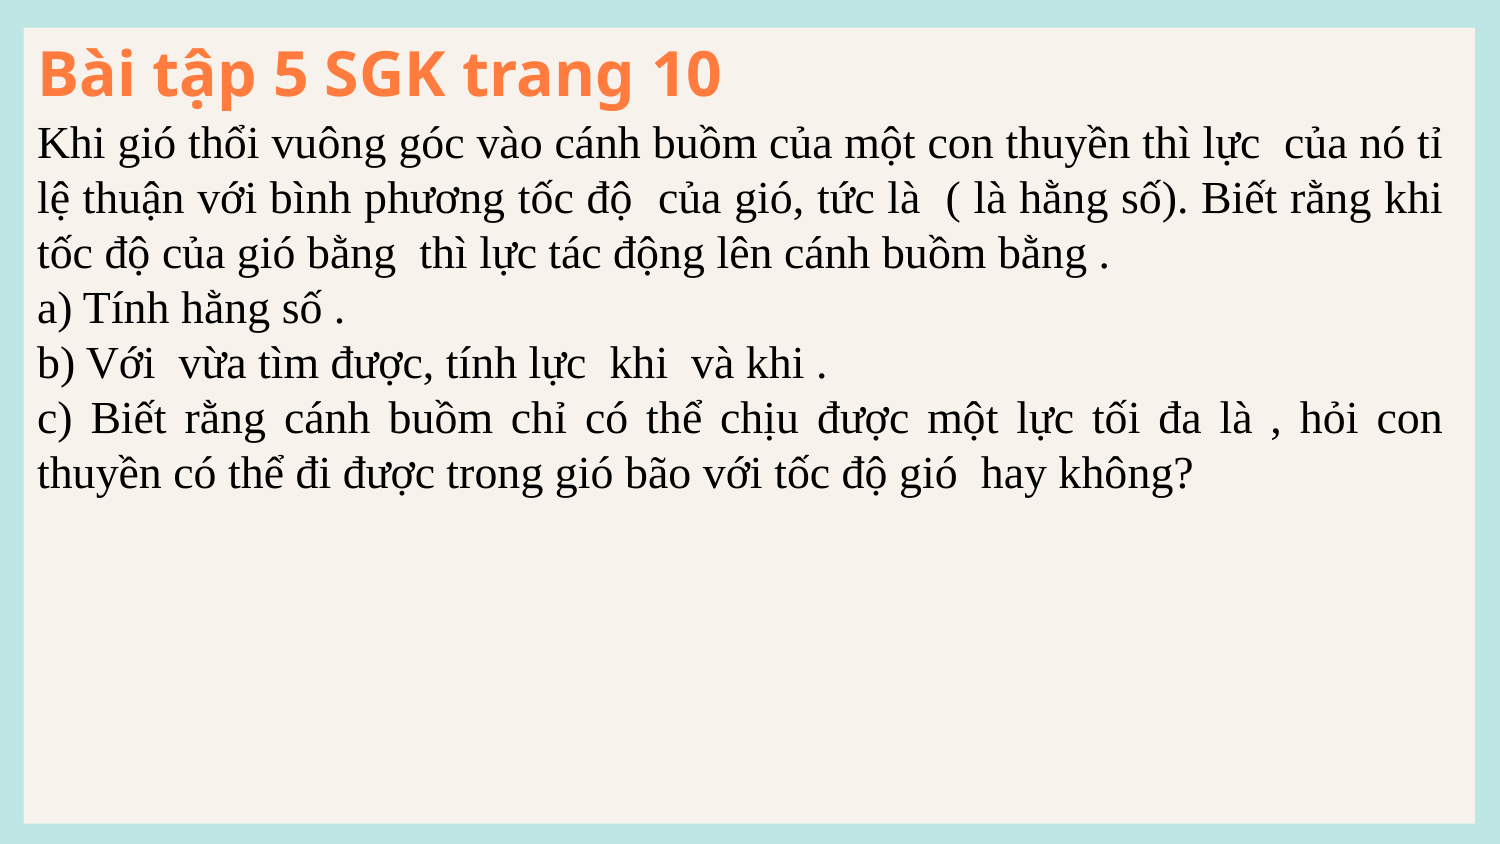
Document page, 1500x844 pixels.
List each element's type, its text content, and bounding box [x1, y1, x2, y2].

title Bài tập 5 SGK trang 10 [22, 27, 768, 124]
